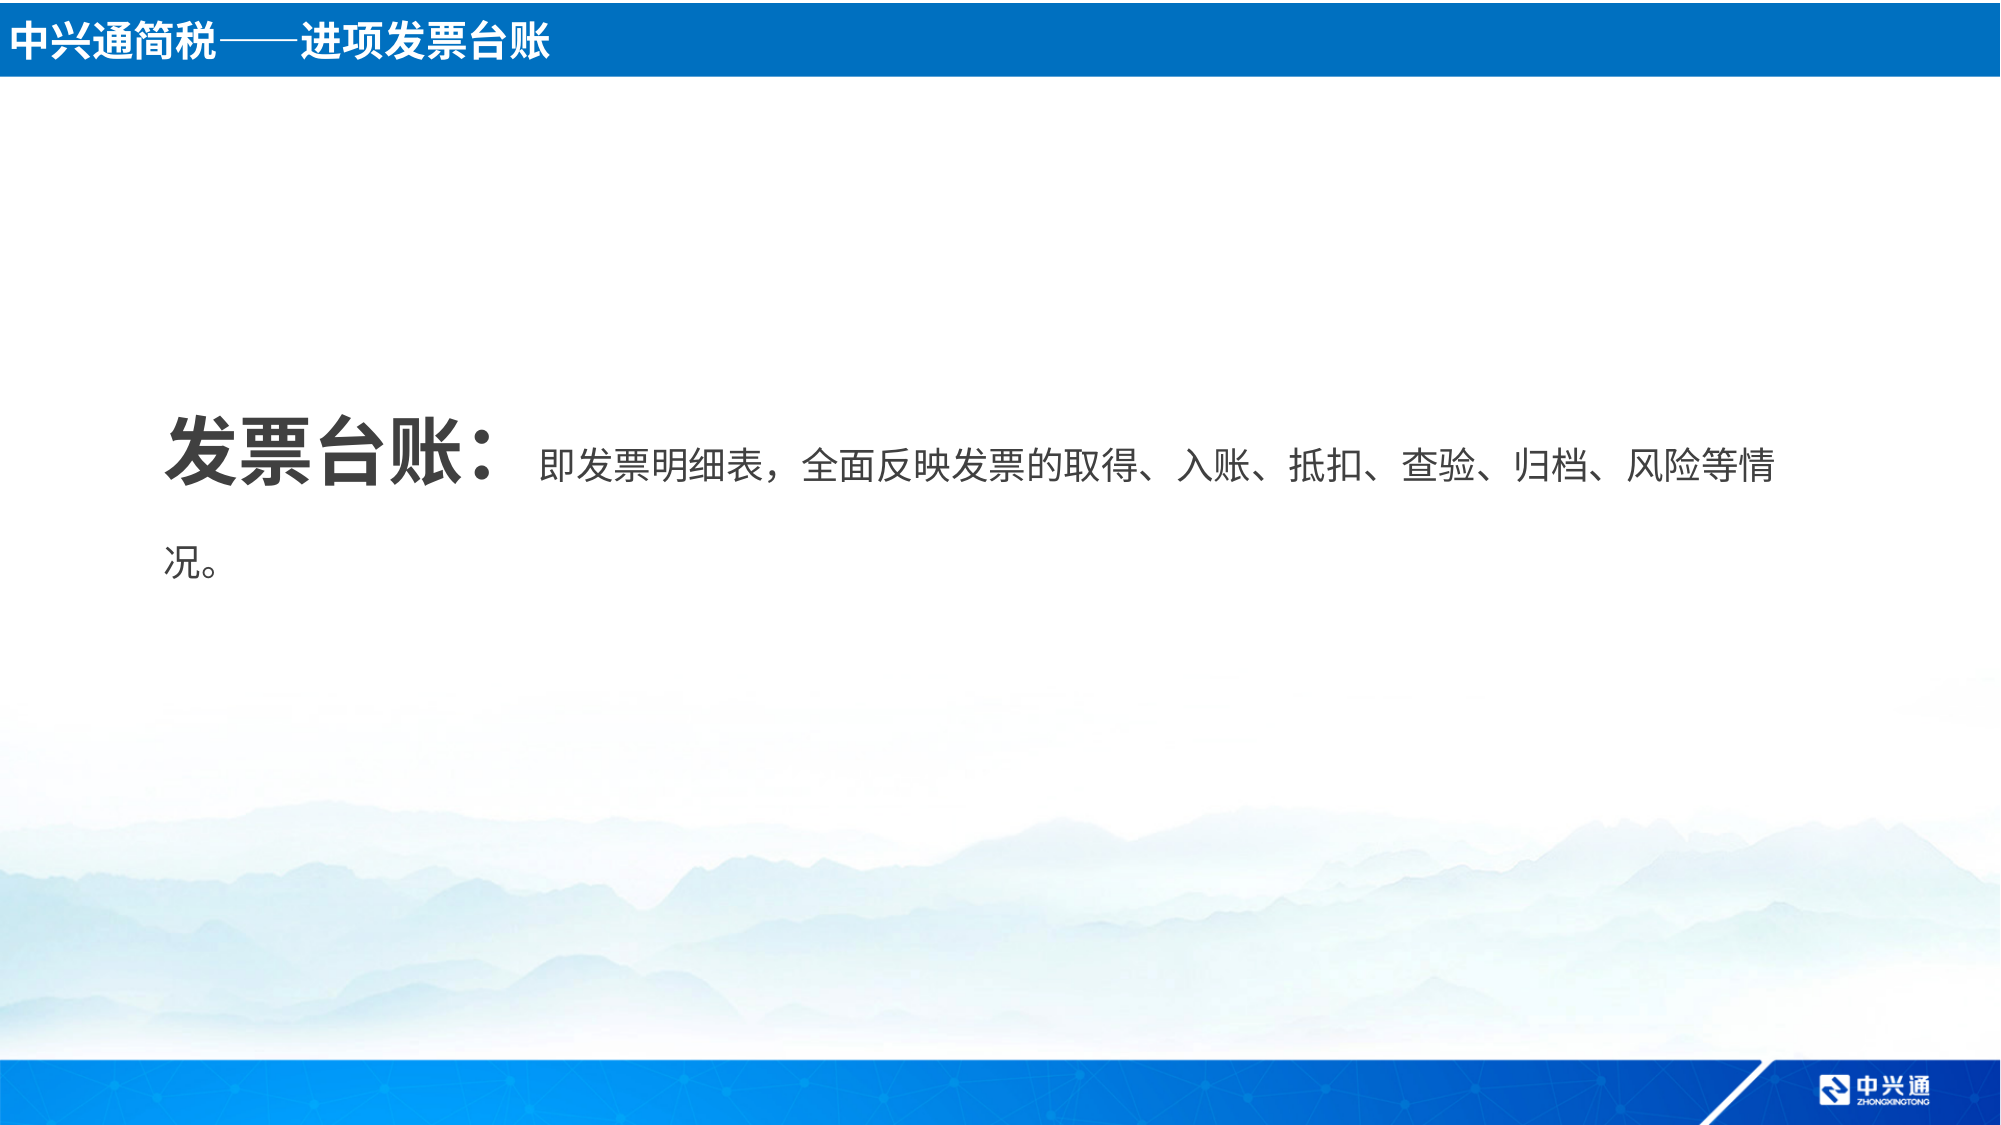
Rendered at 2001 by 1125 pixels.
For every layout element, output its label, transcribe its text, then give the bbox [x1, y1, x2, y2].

picture [0, 0, 2001, 1125]
text_box 发票台账：即发票明细表，全面反映发票的取得、入账、抵扣、查验、归档、风险等情况。 [148, 306, 1809, 692]
text_box 中兴通简税——进项发票台账 [0, 1, 2000, 79]
